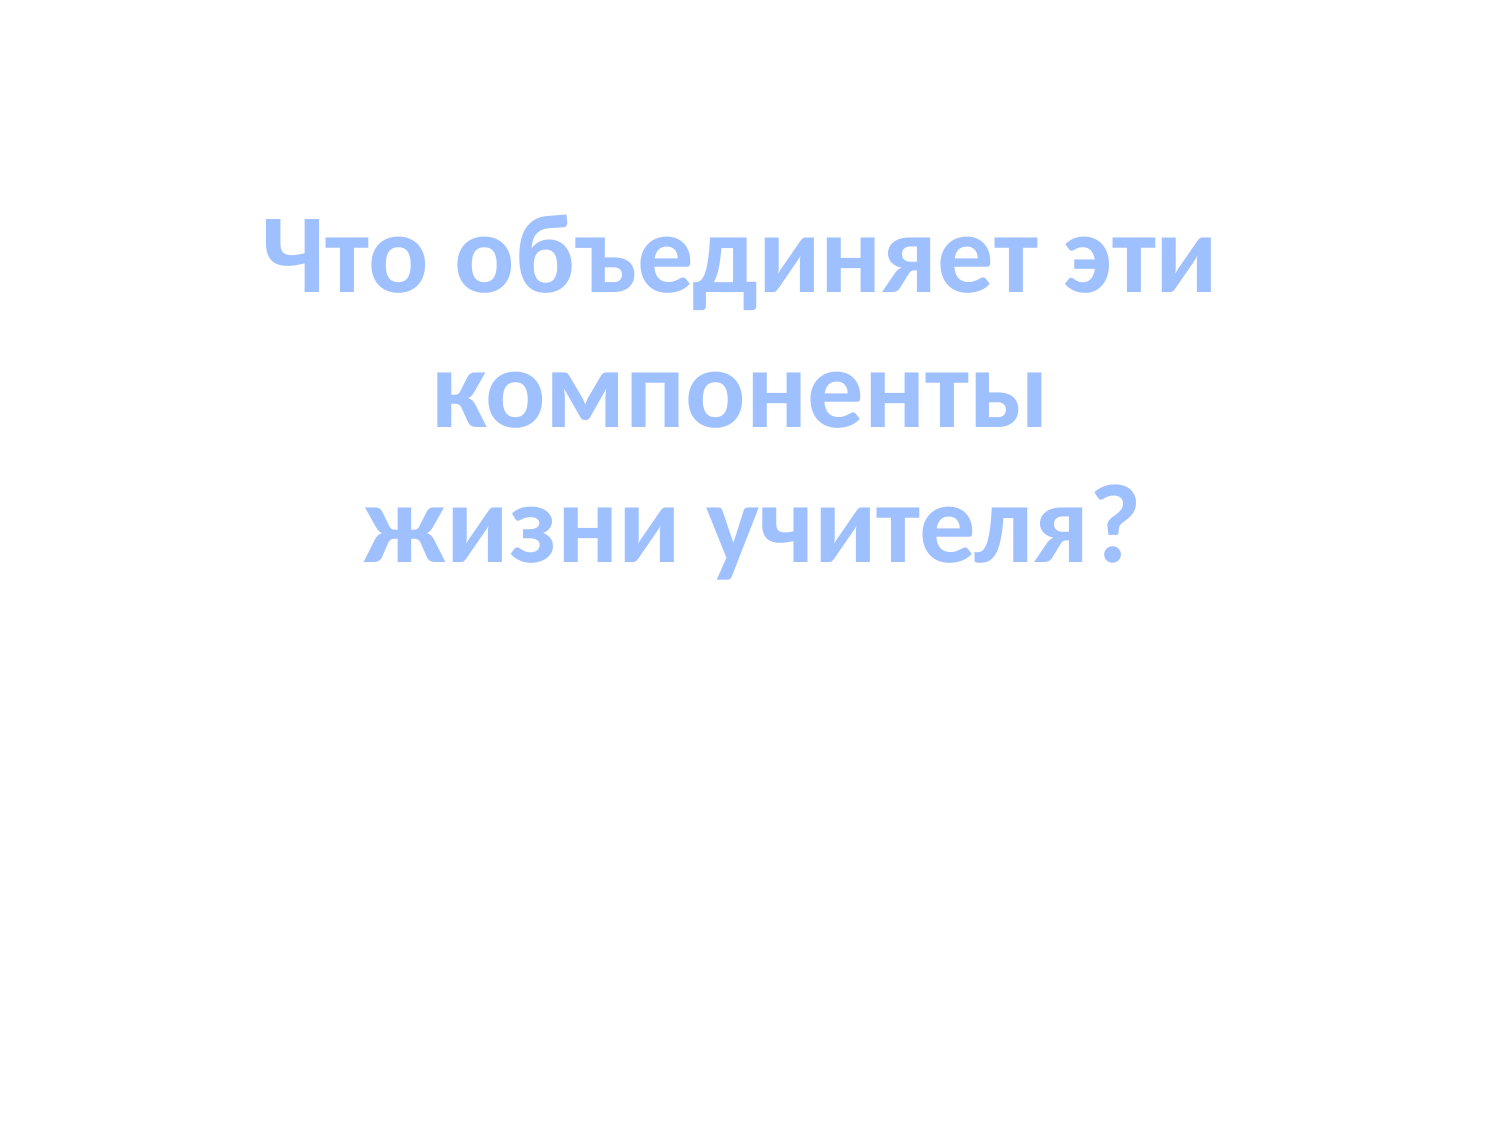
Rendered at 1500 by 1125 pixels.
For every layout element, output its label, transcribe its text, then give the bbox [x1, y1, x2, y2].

text_box Что объединяет эти компоненты жизни учителя? [29, 172, 1452, 593]
